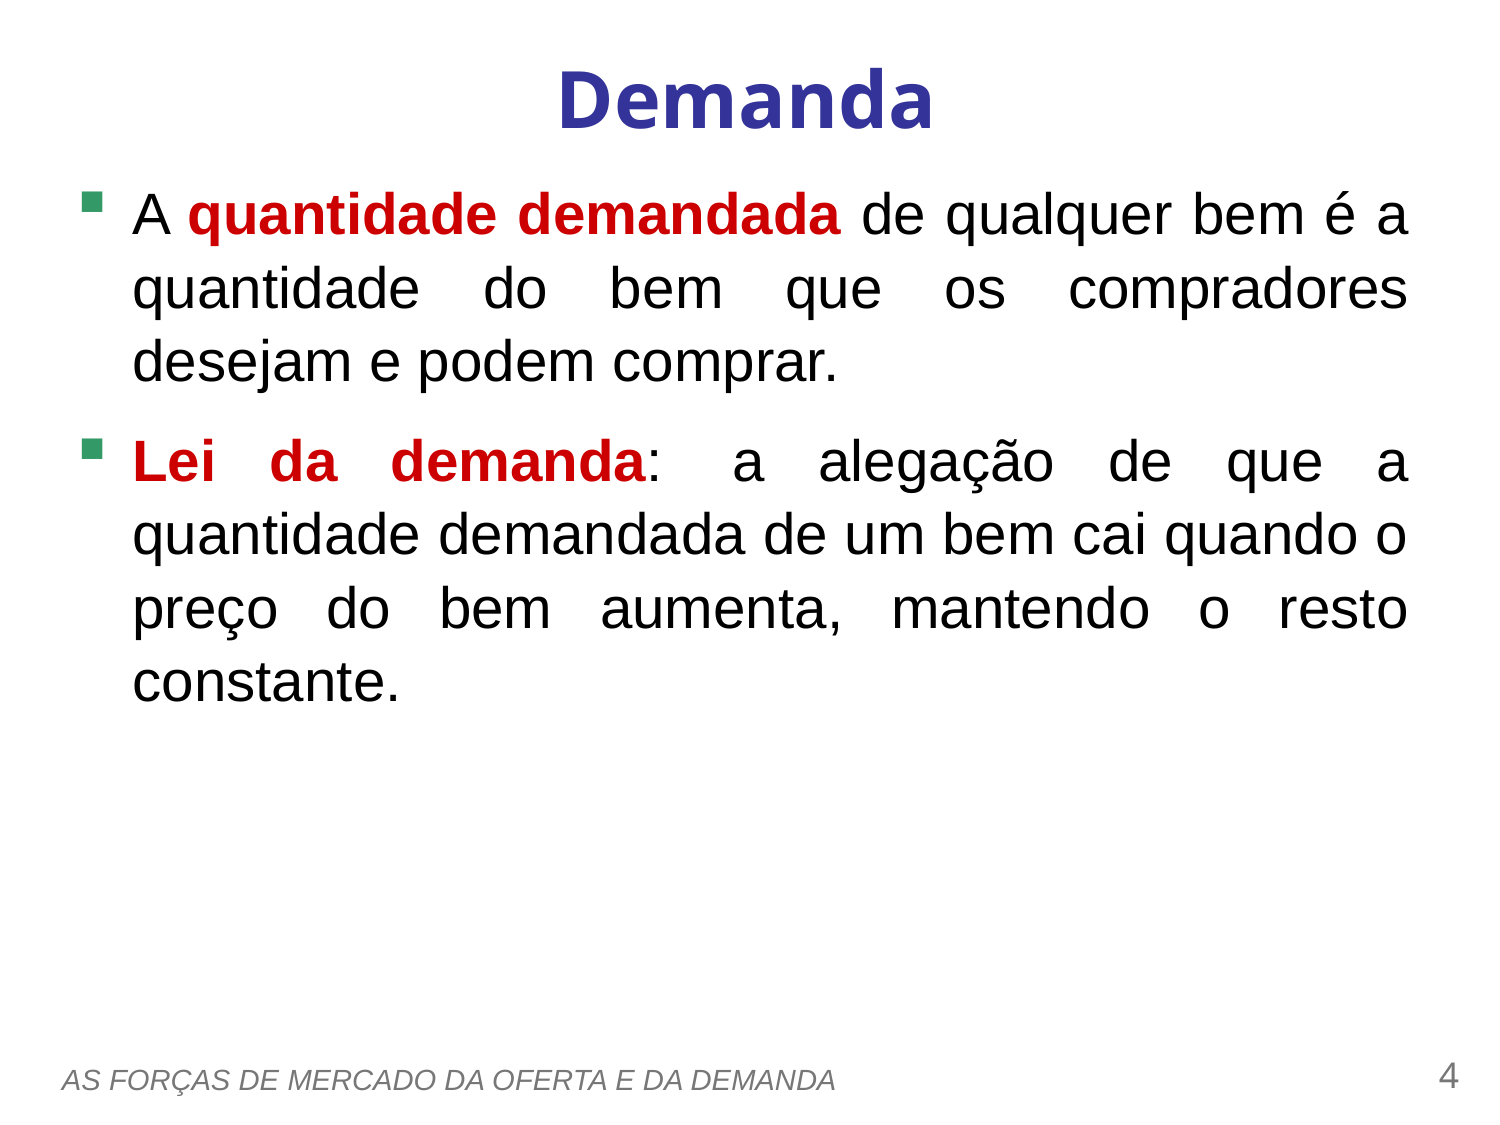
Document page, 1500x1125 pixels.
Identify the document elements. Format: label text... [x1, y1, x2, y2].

footer AS FORÇAS DE MERCADO DA OFERTA E DA DEMANDA [46, 1048, 1251, 1109]
list A quantidade demandada de qualquer bem é a quantidade do bem que os compradores desejam e podem comprar. Lei da demanda: a alegação de que a quantidade demandada de um bem cai quando o preço do bem aumenta, mantendo o resto constante. [61, 165, 1425, 1005]
title Demanda [56, 41, 1436, 154]
slide_number 3 [1361, 1045, 1475, 1107]
